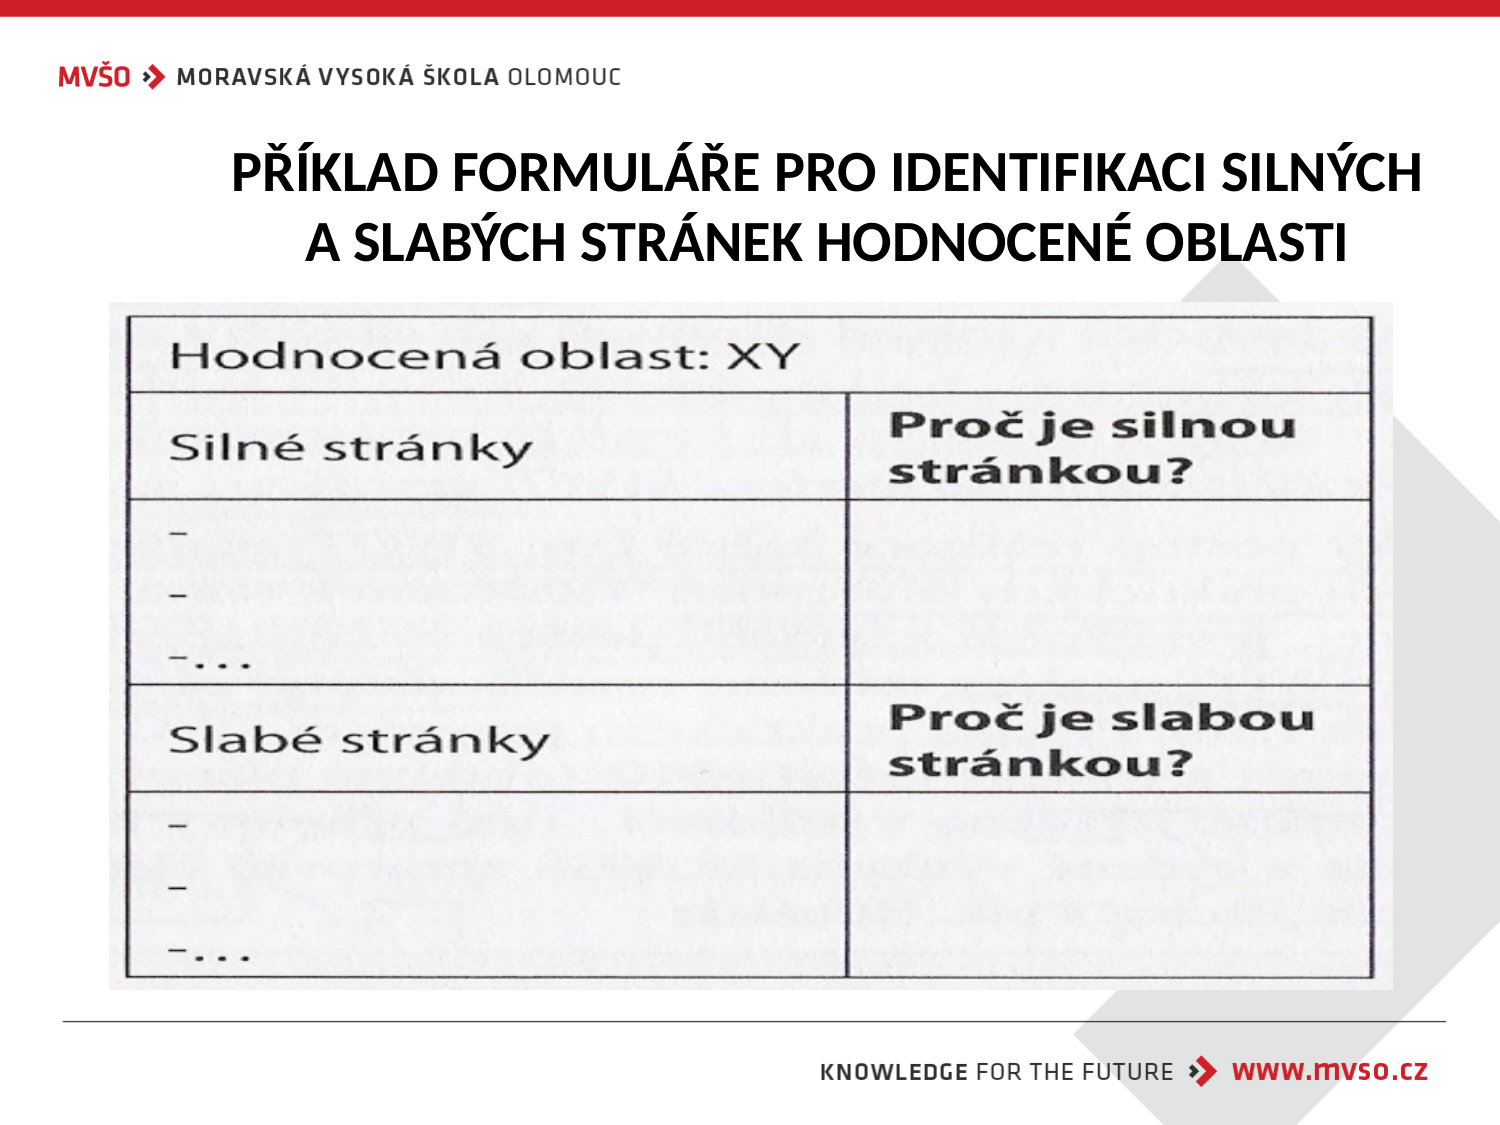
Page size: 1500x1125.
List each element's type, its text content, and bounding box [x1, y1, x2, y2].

title PŘÍKLAD FORMULÁŘE PRO IDENTIFIKACI SILNÝCH A SLABÝCH STRÁNEK HODNOCENÉ OBLASTI [187, 116, 1468, 289]
picture [0, 0, 1500, 1125]
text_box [109, 302, 1394, 990]
